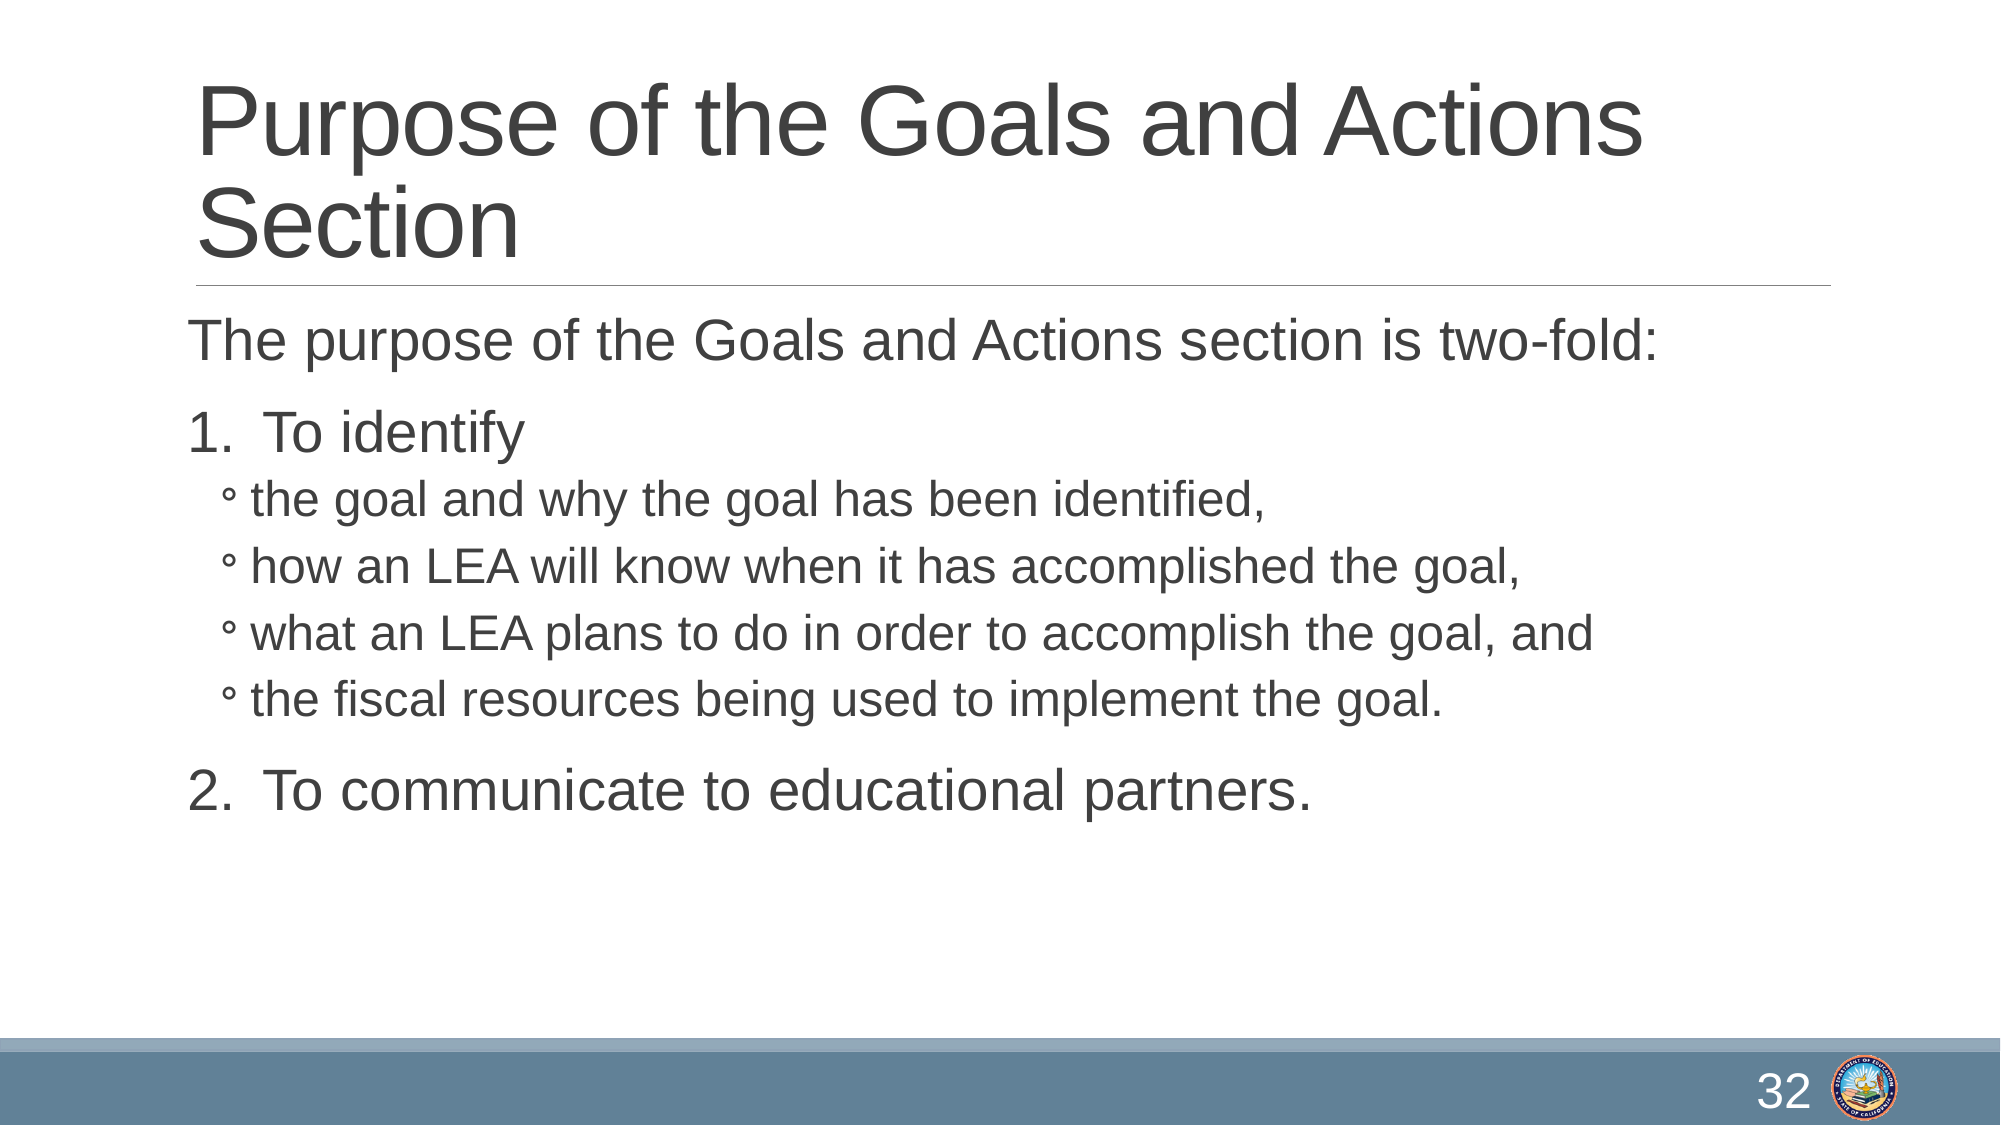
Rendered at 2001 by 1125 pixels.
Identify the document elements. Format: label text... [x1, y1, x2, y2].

picture [1831, 1055, 1899, 1122]
slide_number 32 [1611, 1059, 1827, 1119]
title Purpose of the Goals and Actions Section [180, 47, 1830, 285]
list The purpose of the Goals and Actions section is two-fold: To identify the goal and why the goal has been identified, how an LEA will know when it has accomplished the goal, what an LEA plans to do in order to accomplish the goal, and the fiscal resources being used to implement the goal. To communicate to educational partners. [180, 302, 1830, 1018]
